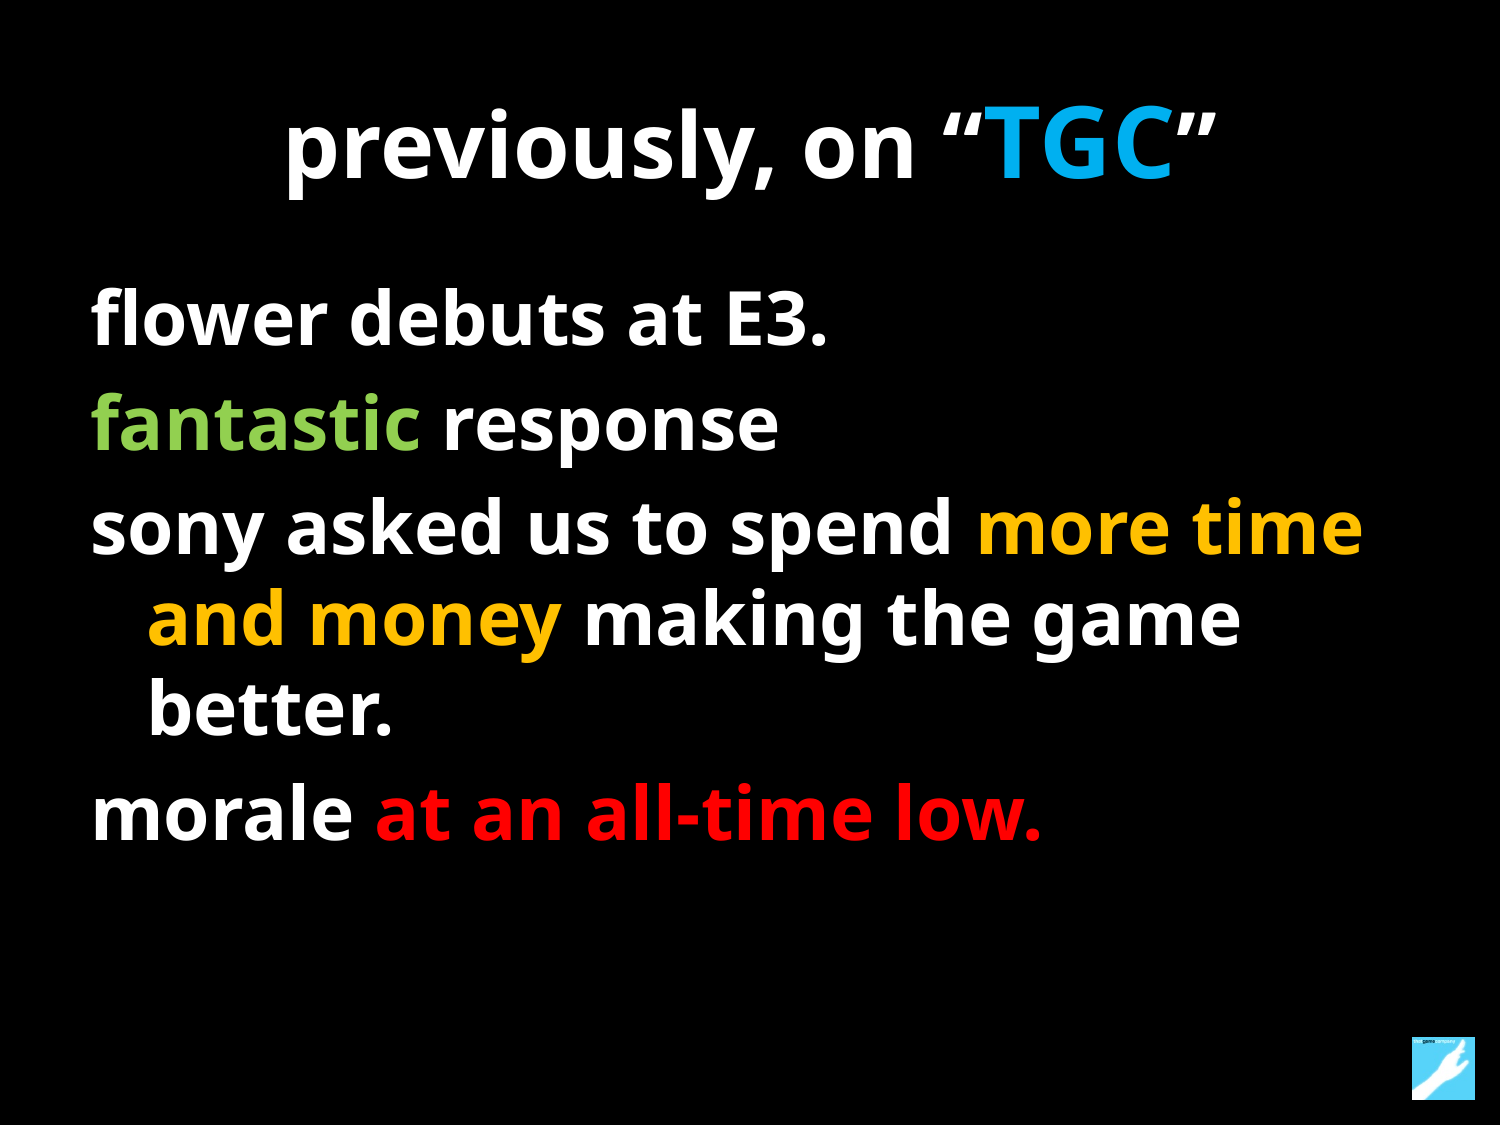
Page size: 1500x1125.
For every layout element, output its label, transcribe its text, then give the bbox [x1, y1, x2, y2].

list flower debuts at E3. fantastic response sony asked us to spend more time and money making the game better. morale at an all-time low. [75, 262, 1425, 1005]
picture [1412, 1037, 1475, 1100]
title previously, on “TGC” [75, 45, 1425, 233]
